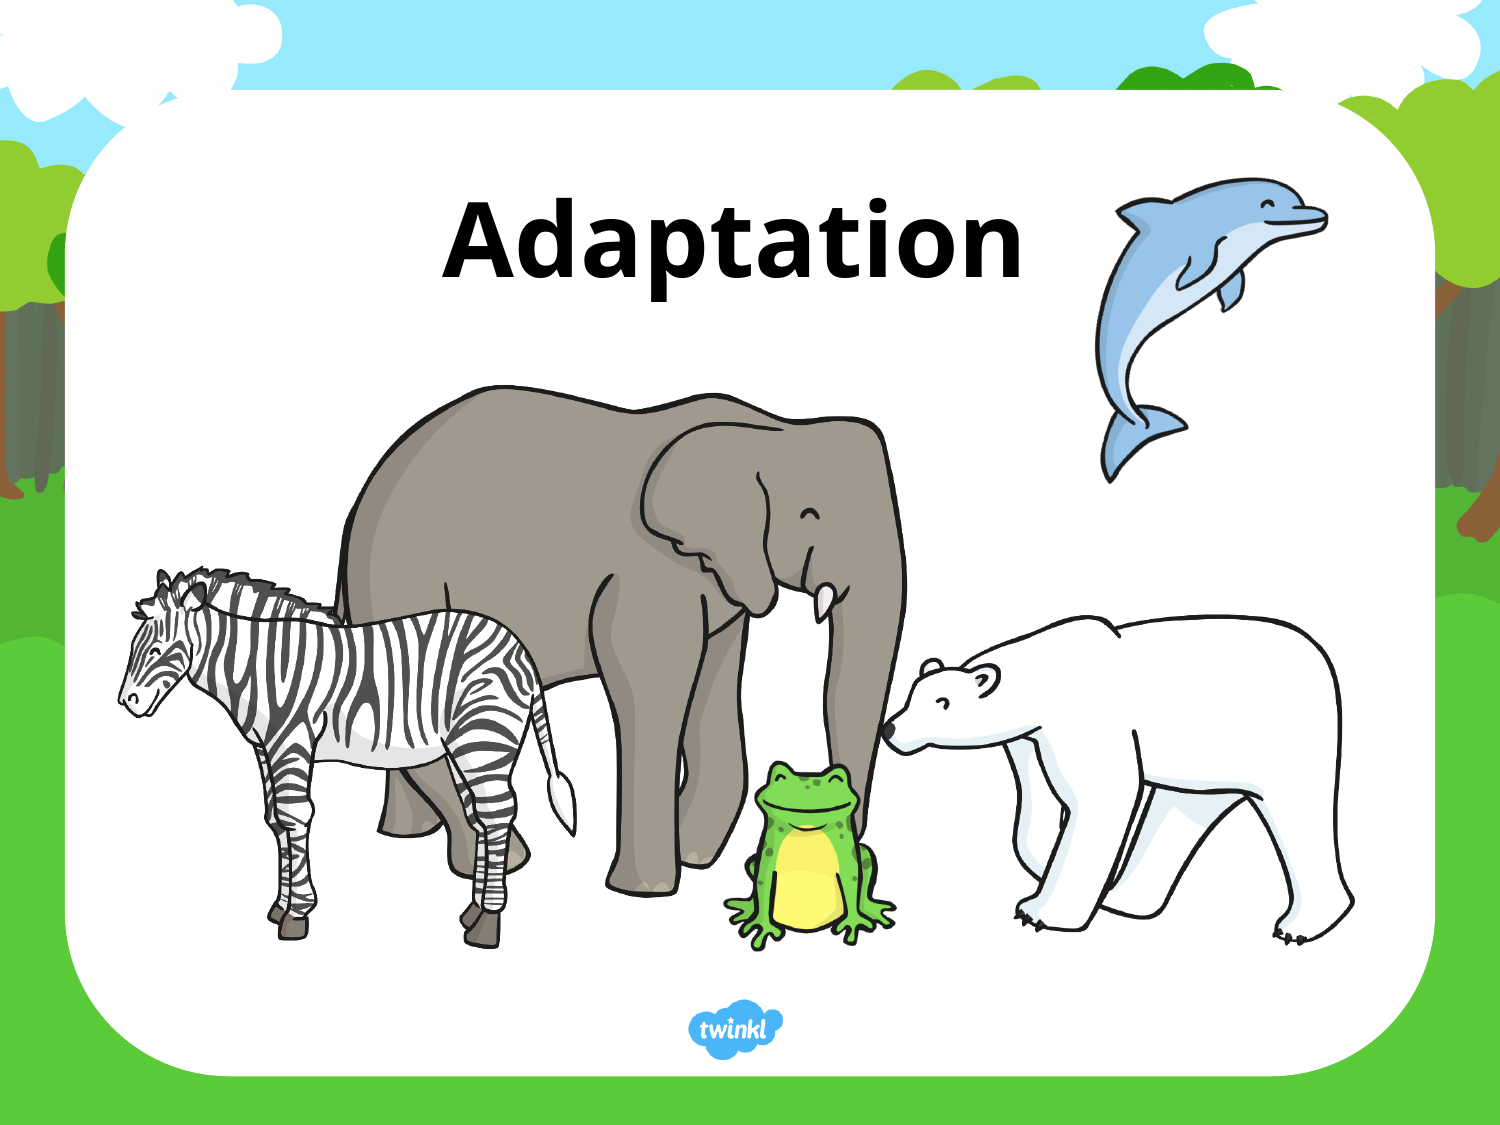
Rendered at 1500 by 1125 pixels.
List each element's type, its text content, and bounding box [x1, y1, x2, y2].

text_box [62, 87, 1438, 1079]
text_box Adaptation [185, 165, 1068, 306]
picture [0, 0, 1500, 1125]
